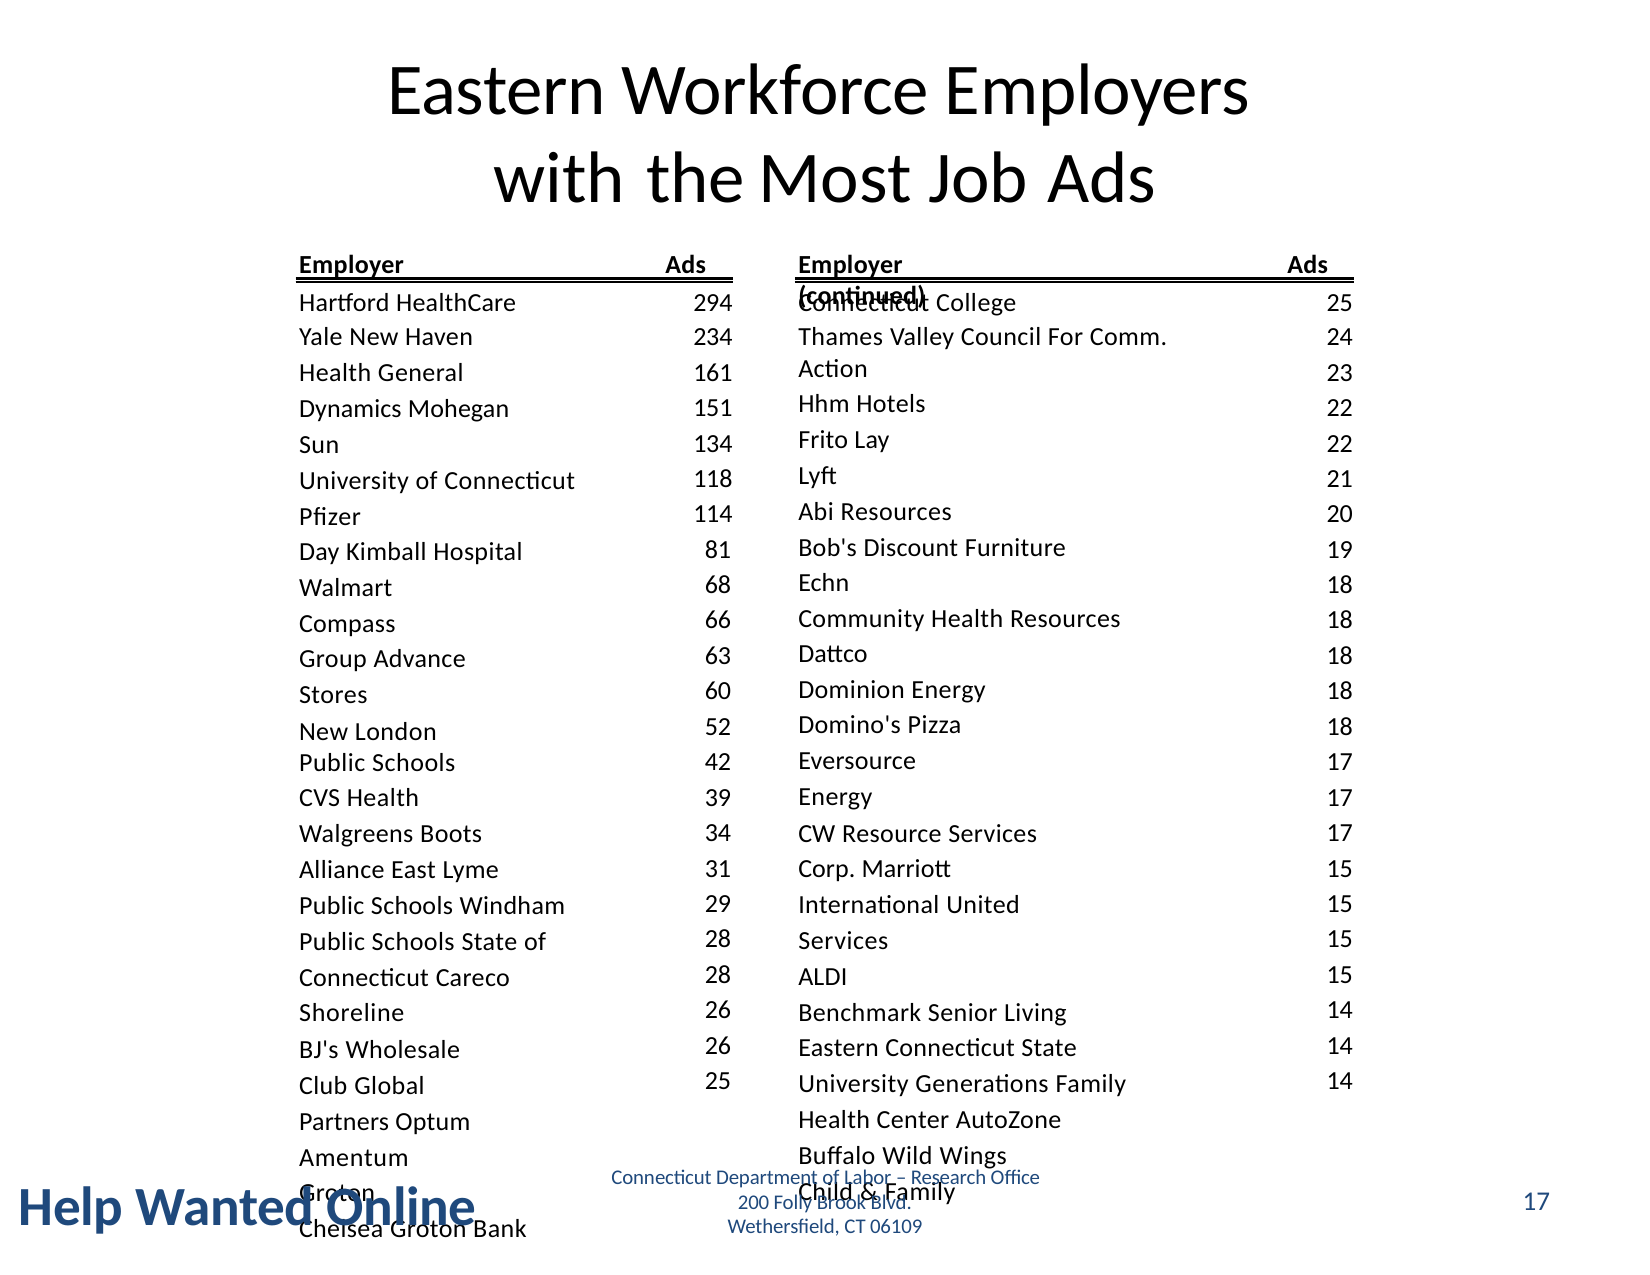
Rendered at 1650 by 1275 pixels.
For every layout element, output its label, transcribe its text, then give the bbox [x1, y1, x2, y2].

text_box Ads [1045, 137, 1170, 216]
text_box Most Job Employer (continued) [756, 137, 1044, 280]
text_box Employer [297, 249, 408, 280]
text_box Connecticut College Thames Valley Council For Comm. Action Hhm Hotels Frito Lay Lyft Abi Resources Bob's Discount Furniture Echn Community Health Resources Dattco Dominion Energy Domino's Pizza Eversource Energy CW Resource Services Corp. Marriott International United Services ALDI Benchmark Senior Living Eastern Connecticut State University Generations Family Health Center AutoZone Buffalo Wild Wings Child & Family [796, 287, 1239, 1075]
text_box Help Wanted Online [16, 1176, 491, 1236]
text_box Connecticut Department of Labor – Research Office 200 Folly Brook Blvd. Wethersfield, CT 06109 [607, 1164, 1045, 1239]
text_box with [491, 137, 639, 216]
text_box Eastern Workforce Employers [385, 49, 1276, 128]
text_box the Ads [640, 137, 750, 280]
text_box 17 [1520, 1185, 1557, 1217]
text_box Hartford HealthCare Yale New Haven Health General Dynamics Mohegan Sun University of Connecticut Pfizer Day Kimball Hospital Walmart Compass Group Advance Stores New London Public Schools CVS Health Walgreens Boots Alliance East Lyme Public Schools Windham Public Schools State of Connecticut Careco Shoreline BJ's Wholesale Club Global Partners Optum Amentum Groton Chelsea Groton Bank [297, 287, 597, 1075]
text_box 294 234 161 151 134 118 114 81 68 66 63 60 52 42 39 34 31 29 28 28 26 26 25 [691, 287, 735, 1075]
text_box Ads [1285, 249, 1333, 280]
text_box [0, 1153, 1650, 1247]
text_box 25 24 23 22 22 21 20 19 18 18 18 18 18 17 17 17 15 15 15 15 14 14 14 [1324, 287, 1358, 1075]
